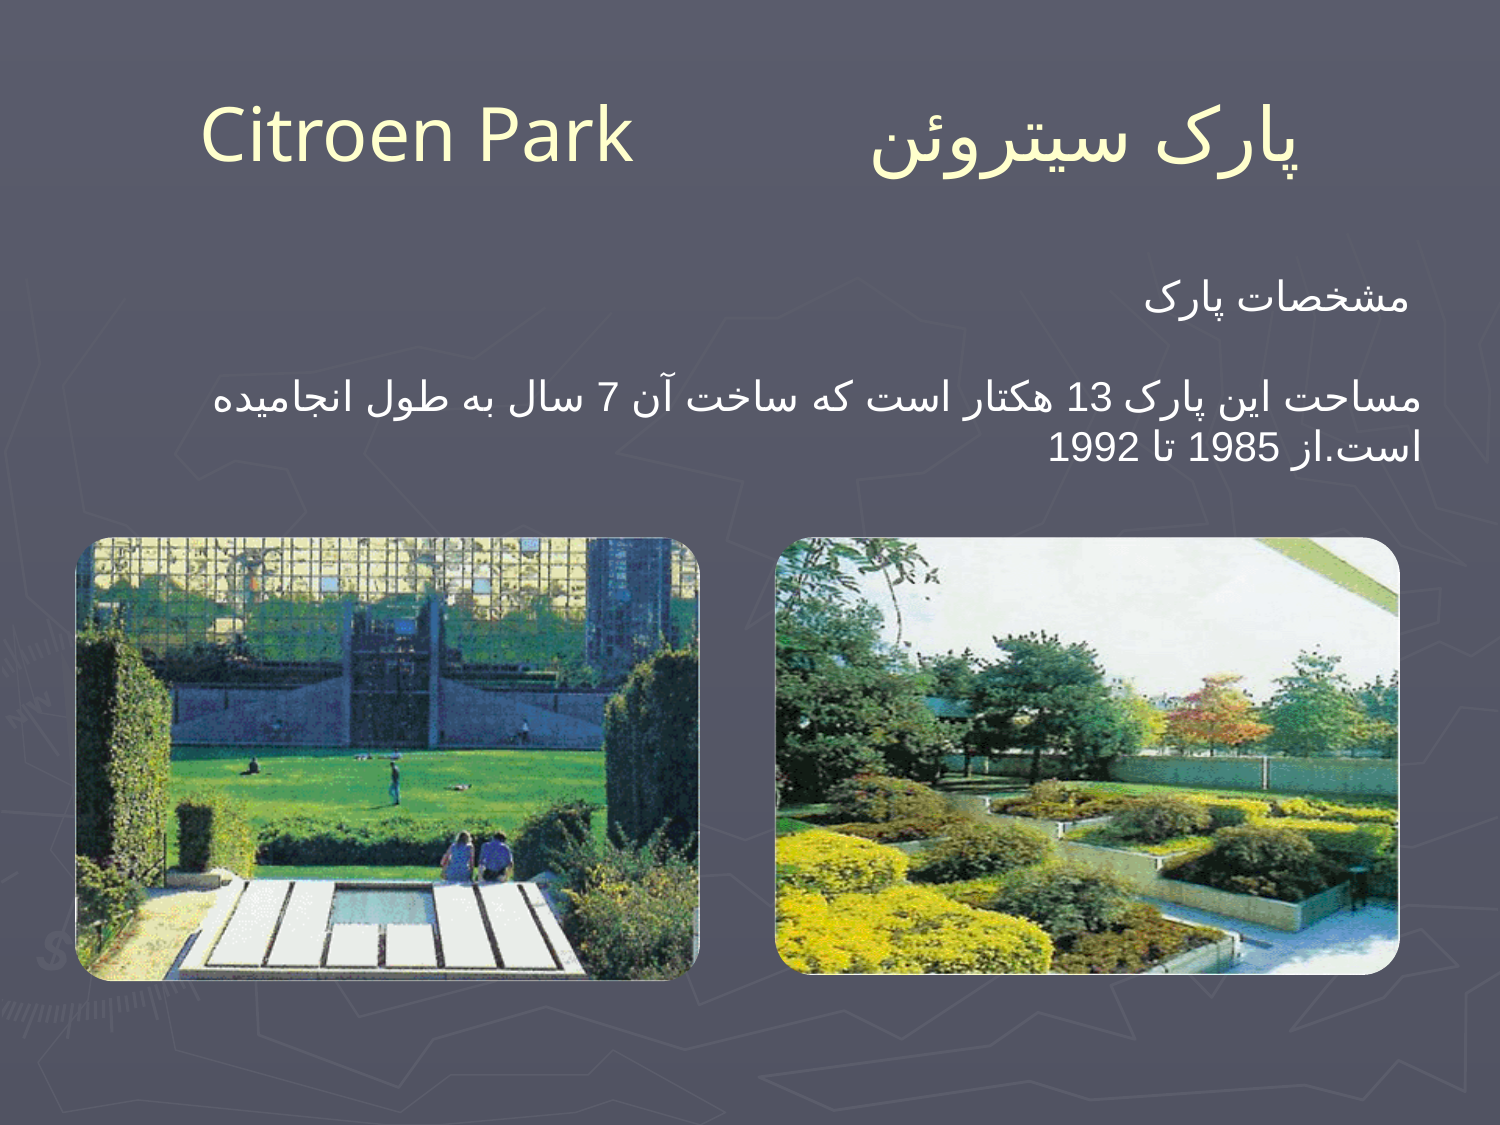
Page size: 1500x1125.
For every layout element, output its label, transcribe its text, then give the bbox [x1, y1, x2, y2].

picture [74, 537, 701, 982]
title Citroen Park پارک سیتروئن [49, 37, 1451, 226]
picture [774, 537, 1401, 976]
text_box مشخصات پارک مساحت این پارک 13 هکتار است که ساخت آن 7 سال به طول انجامیده است.از 1985 تا 1992 [74, 262, 1438, 478]
